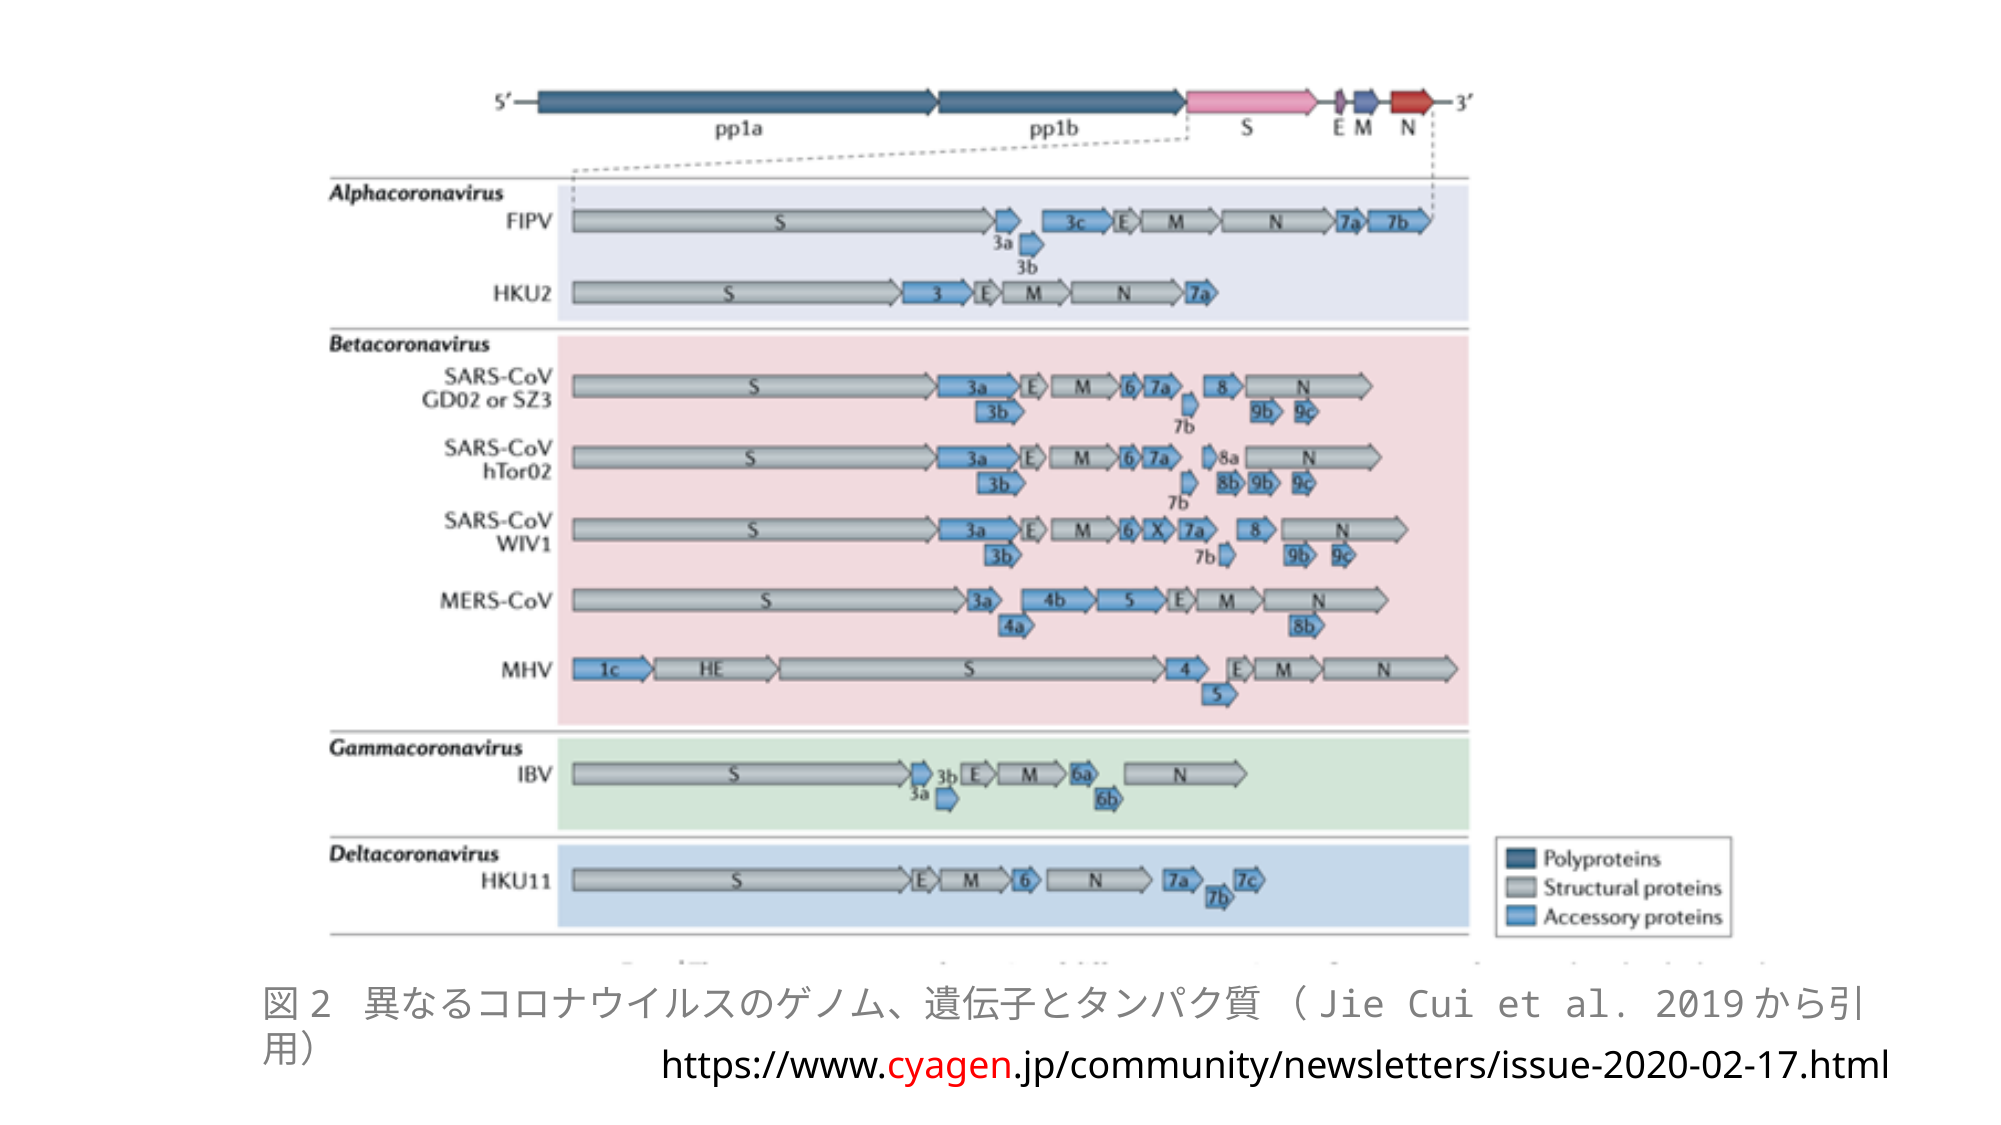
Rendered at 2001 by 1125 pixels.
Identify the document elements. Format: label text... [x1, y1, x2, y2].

picture [284, 63, 1768, 987]
text_box 図2 異なるコロナウイルスのゲノム、遺伝子とタンパク質 （Jie Cui et al. 2019から引用） [248, 972, 1887, 1078]
text_box https://www.cyagen.jp/community/newsletters/issue-2020-02-17.html [646, 1033, 1943, 1094]
